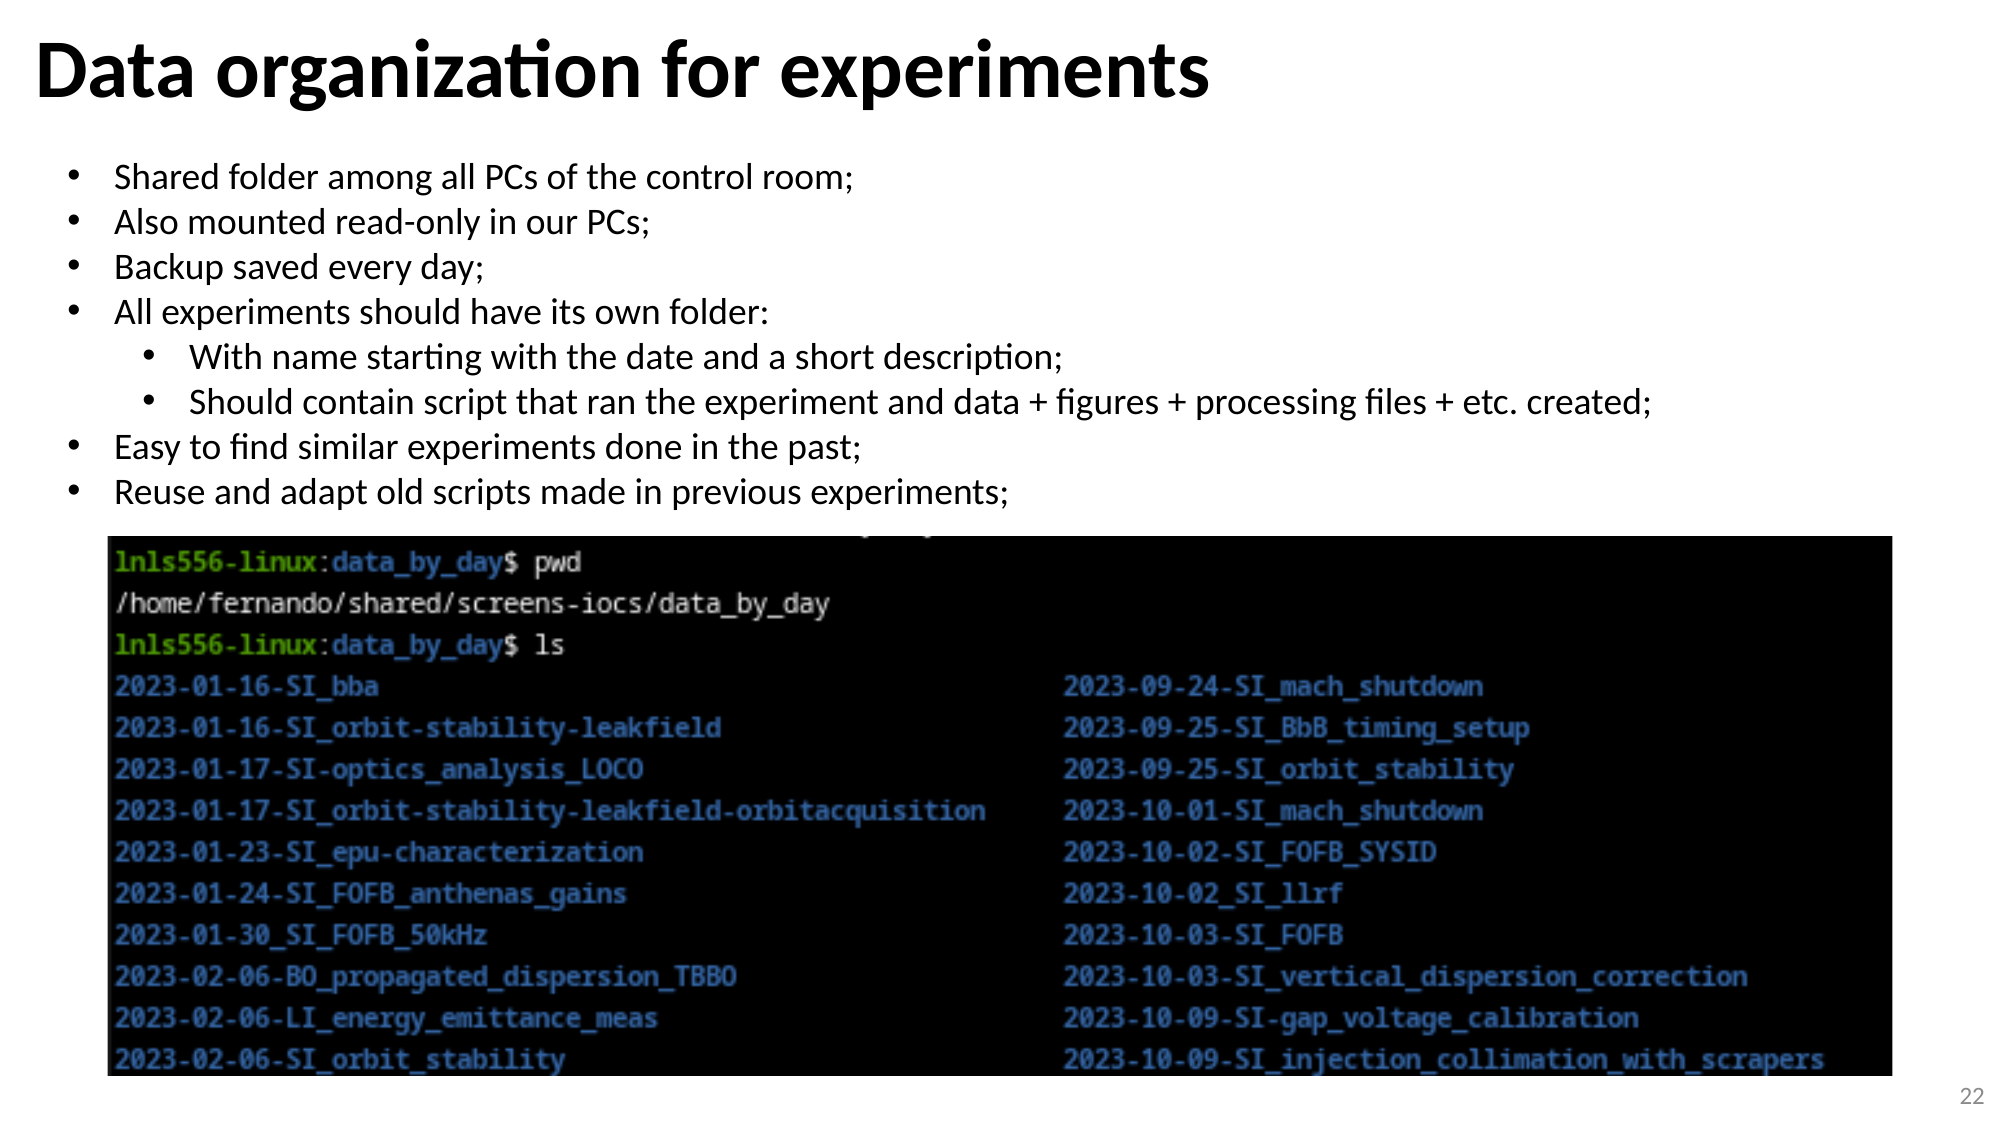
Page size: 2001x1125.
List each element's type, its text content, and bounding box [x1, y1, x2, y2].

slide_number 22 [1550, 1065, 2000, 1125]
picture [107, 536, 1893, 1076]
text_box Shared folder among all PCs of the control room; Also mounted read-only in our PCs; Backup saved every day; All experiments should have its own folder: With name starting with the date and a short description; Should contain script that ran the experiment and data + figures + processing files + etc. created; Easy to find similar experiments done in the past; Reuse and adapt old scripts made in previous experiments; [52, 144, 1760, 520]
text_box Data organization for experiments [20, 14, 1760, 127]
